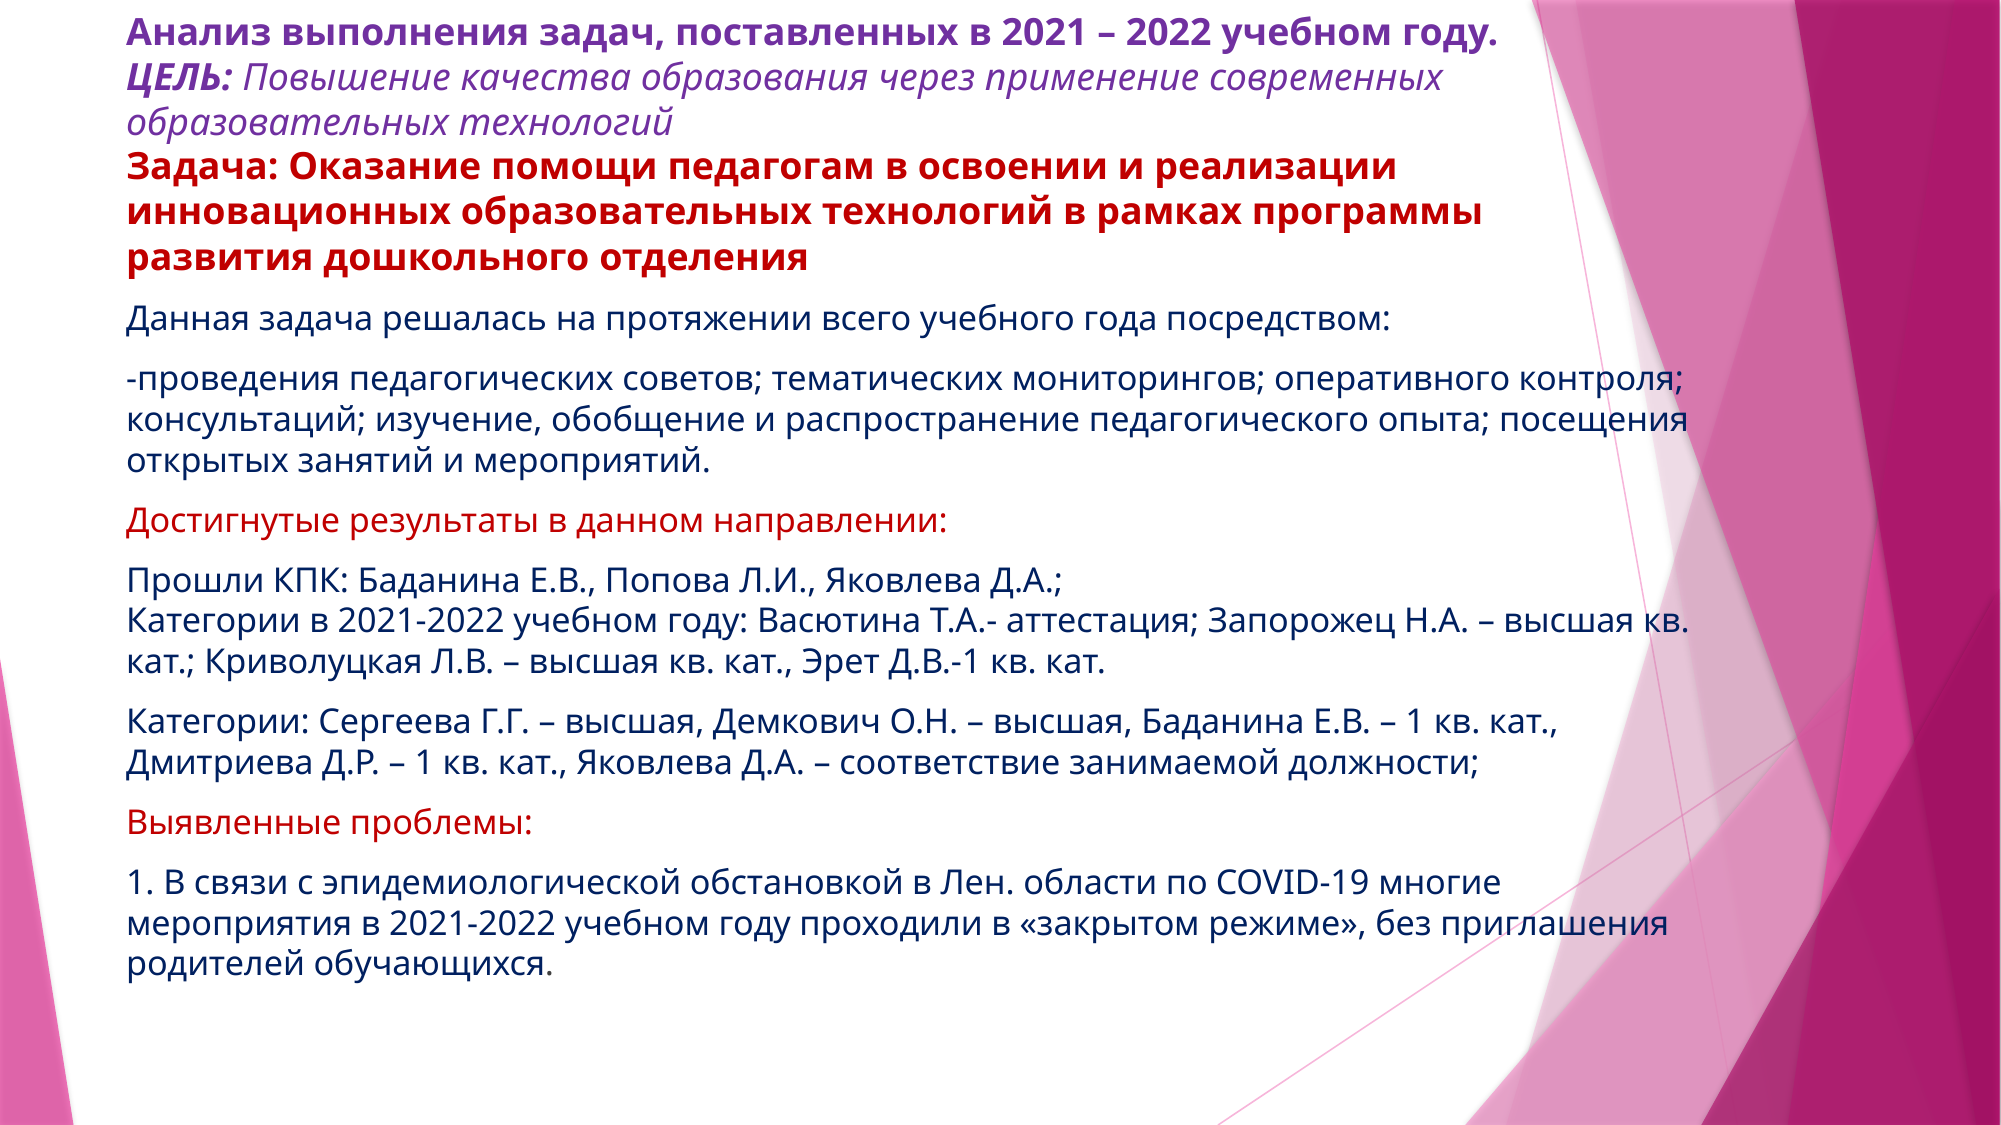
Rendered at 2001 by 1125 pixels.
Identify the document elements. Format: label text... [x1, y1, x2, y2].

list Данная задача решалась на протяжении всего учебного года посредством: -проведения педагогических советов; тематических мониторингов; оперативного контроля; консультаций; изучение, обобщение и распространение педагогического опыта; посещения открытых занятий и мероприятий. Достигнутые результаты в данном направлении: Прошли КПК: Баданина Е.В., Попова Л.И., Яковлева Д.А.; Категории в 2021-2022 учебном году: Васютина Т.А.- аттестация; Запорожец Н.А. – высшая кв. кат.; Криволуцкая Л.В. – высшая кв. кат., Эрет Д.В.-1 кв. кат. Категории: Сергеева Г.Г. – высшая, Демкович О.Н. – высшая, Баданина Е.В. – 1 кв. кат., Дмитриева Д.Р. – 1 кв. кат., Яковлева Д.А. – соответствие занимаемой должности; Выявленные проблемы: 1. В связи с эпидемиологической обстановкой в Лен. области по COVID-19 многие мероприятия в 2021-2022 учебном году проходили в «закрытом режиме», без приглашения родителей обучающихся. [111, 289, 1725, 992]
title Анализ выполнения задач, поставленных в 2021 – 2022 учебном году. ЦЕЛЬ: Повышение качества образования через применение современных образовательных технологий Задача: Оказание помощи педагогам в освоении и реализации инновационных образовательных технологий в рамках программы развития дошкольного отделения [111, 0, 1693, 289]
